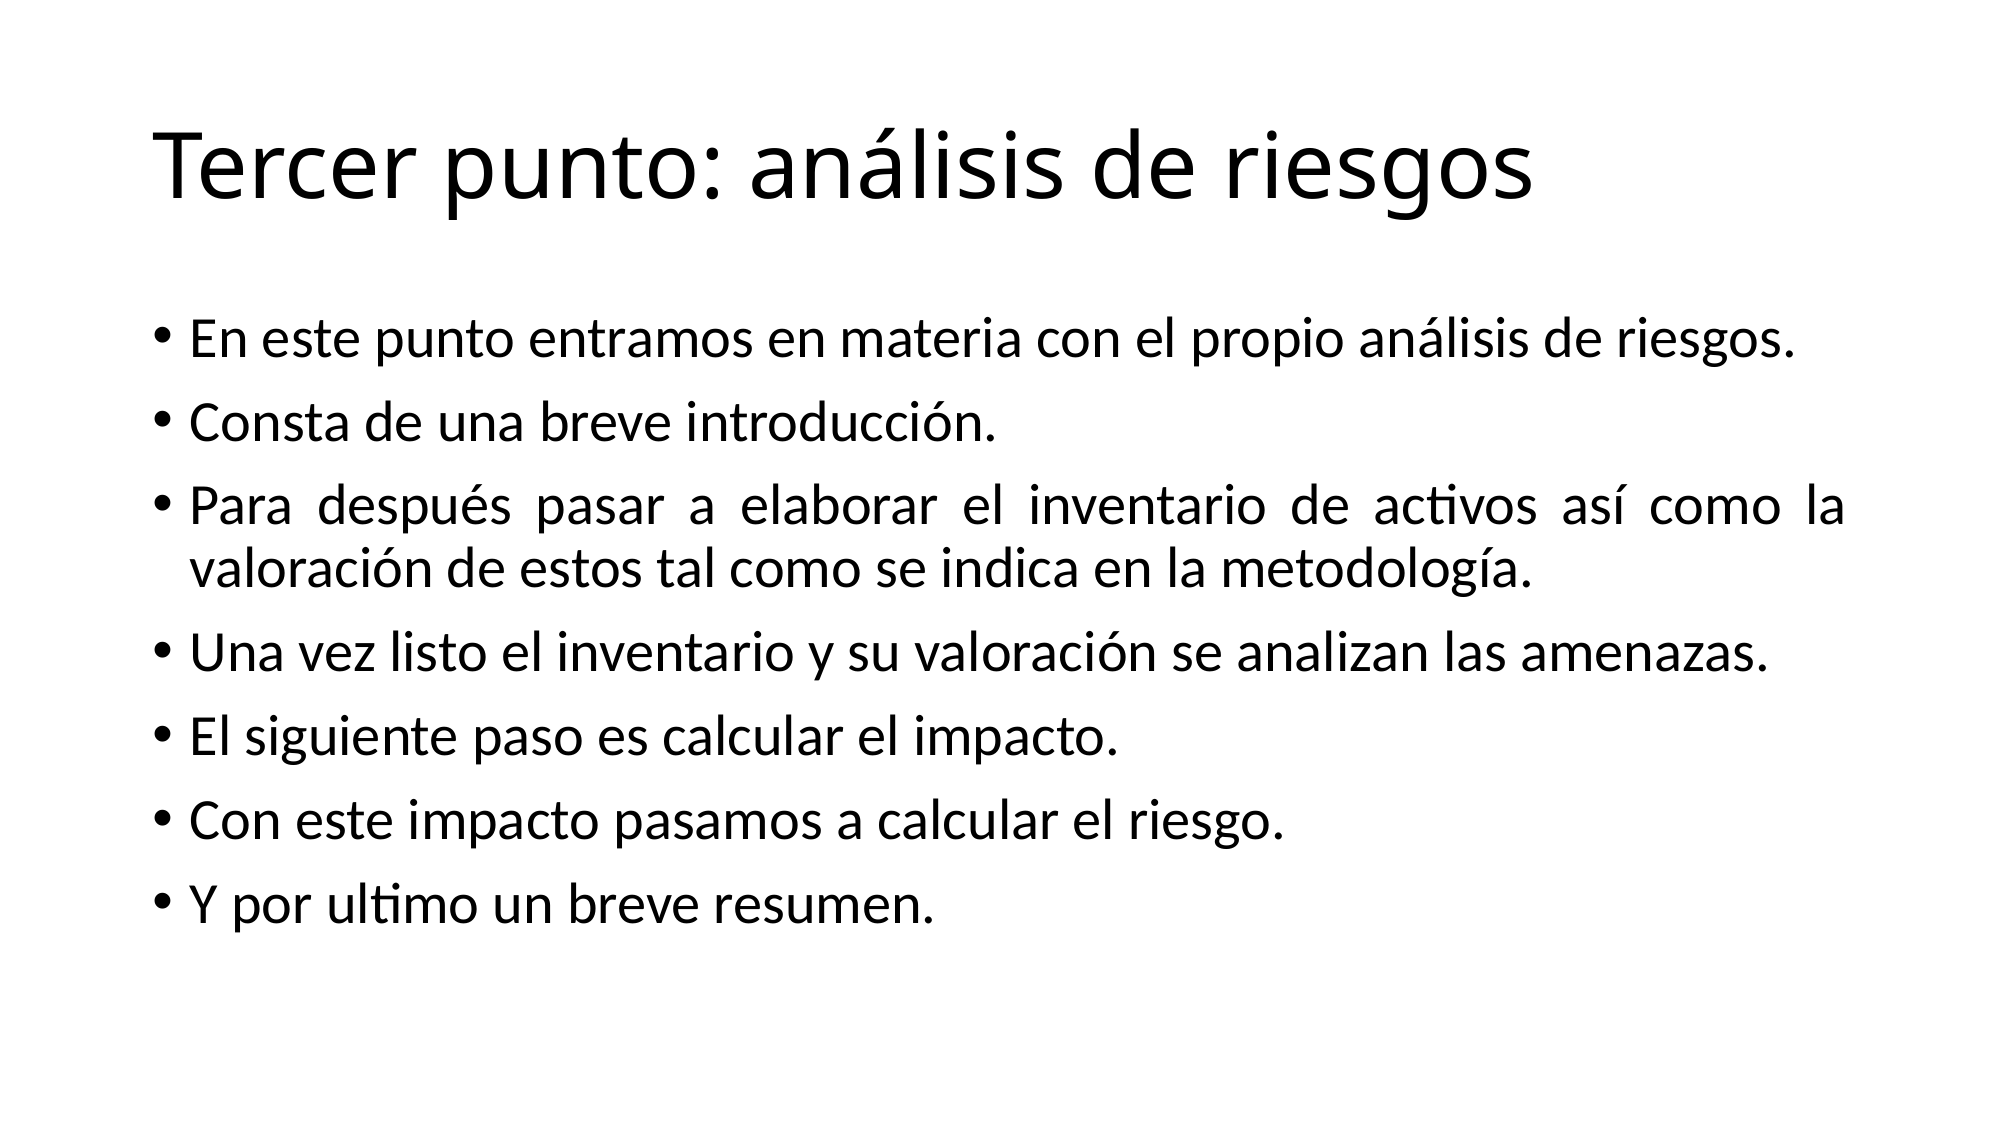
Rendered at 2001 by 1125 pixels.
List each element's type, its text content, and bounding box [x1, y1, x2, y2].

list En este punto entramos en materia con el propio análisis de riesgos. Consta de una breve introducción. Para después pasar a elaborar el inventario de activos así como la valoración de estos tal como se indica en la metodología. Una vez listo el inventario y su valoración se analizan las amenazas. El siguiente paso es calcular el impacto. Con este impacto pasamos a calcular el riesgo. Y por ultimo un breve resumen. [137, 299, 1863, 1014]
title Tercer punto: análisis de riesgos [137, 59, 1863, 278]
